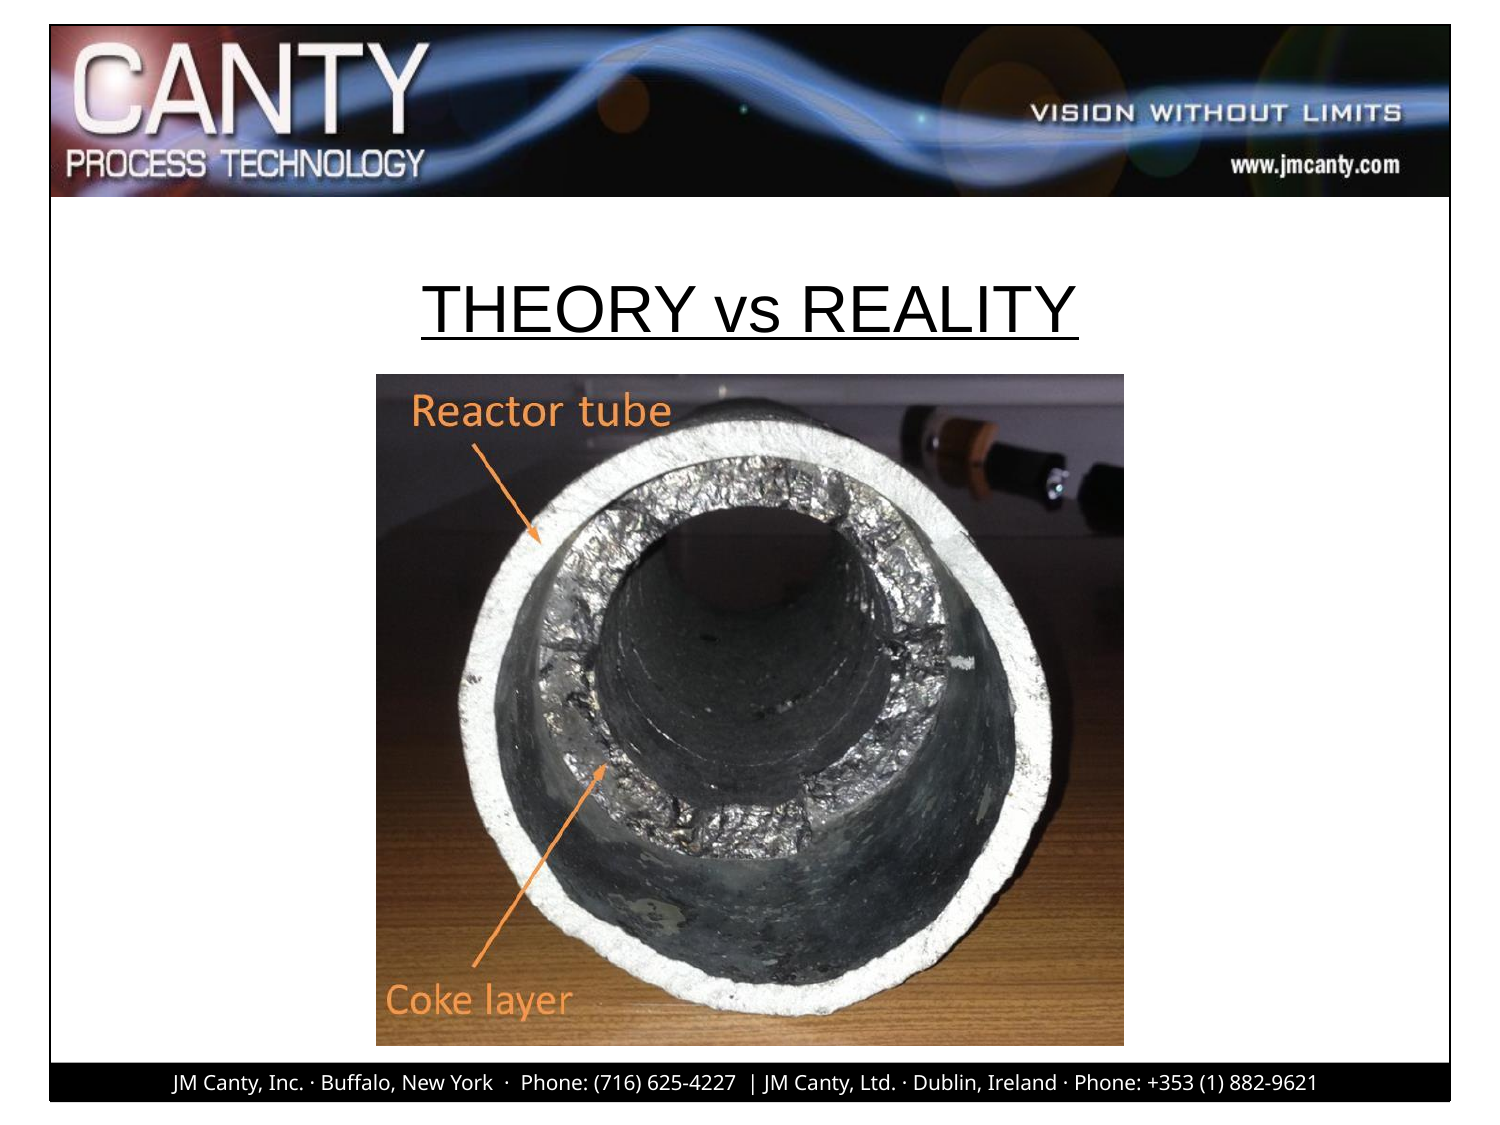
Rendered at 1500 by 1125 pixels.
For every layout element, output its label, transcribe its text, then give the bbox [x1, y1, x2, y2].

picture [376, 374, 1124, 1047]
picture [51, 26, 1449, 197]
title THEORY vs REALITY [75, 212, 1425, 400]
